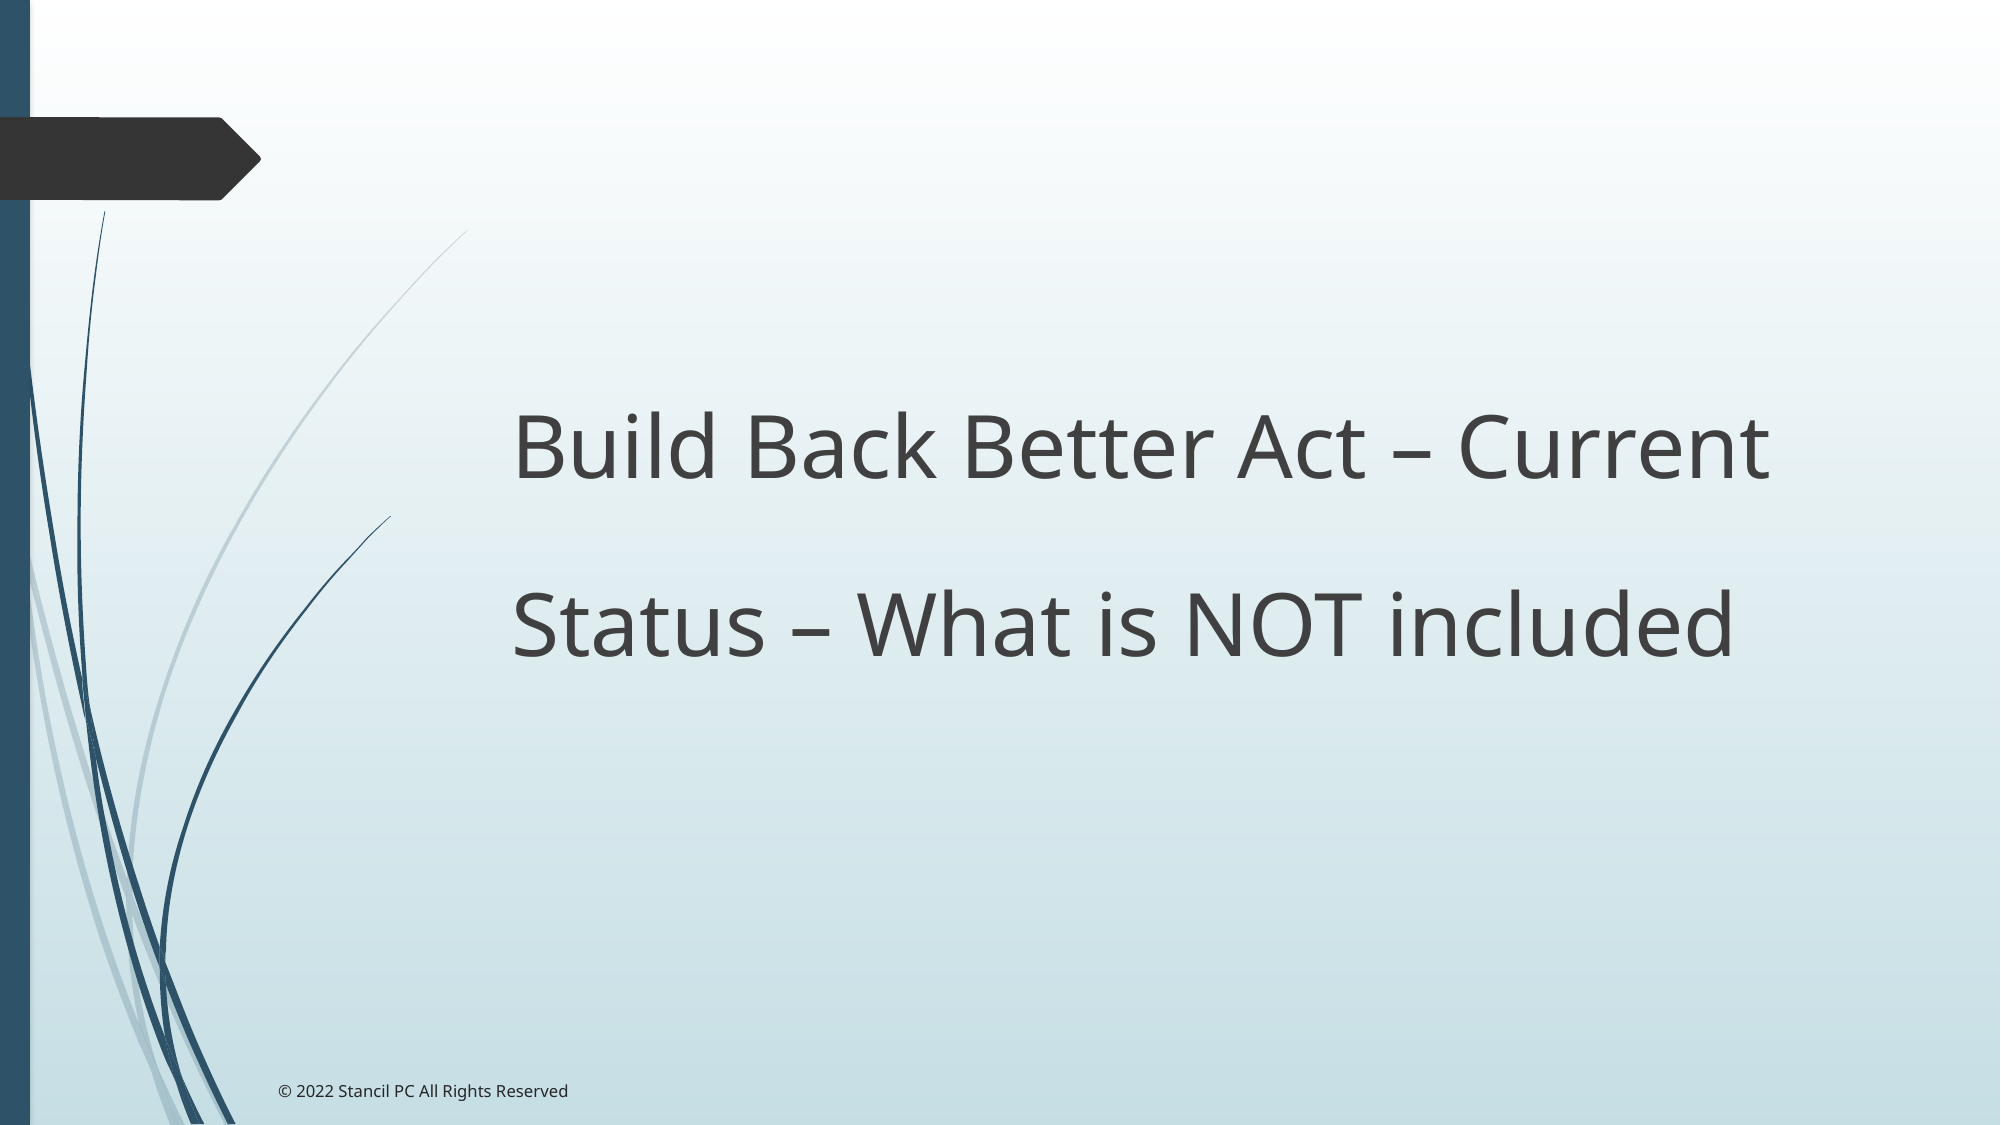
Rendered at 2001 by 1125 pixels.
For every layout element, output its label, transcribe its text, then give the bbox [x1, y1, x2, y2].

list Build Back Better Act – Current Status – What is NOT included [439, 310, 1876, 689]
text_box © 2022 Stancil PC All Rights Reserved [263, 1073, 617, 1109]
